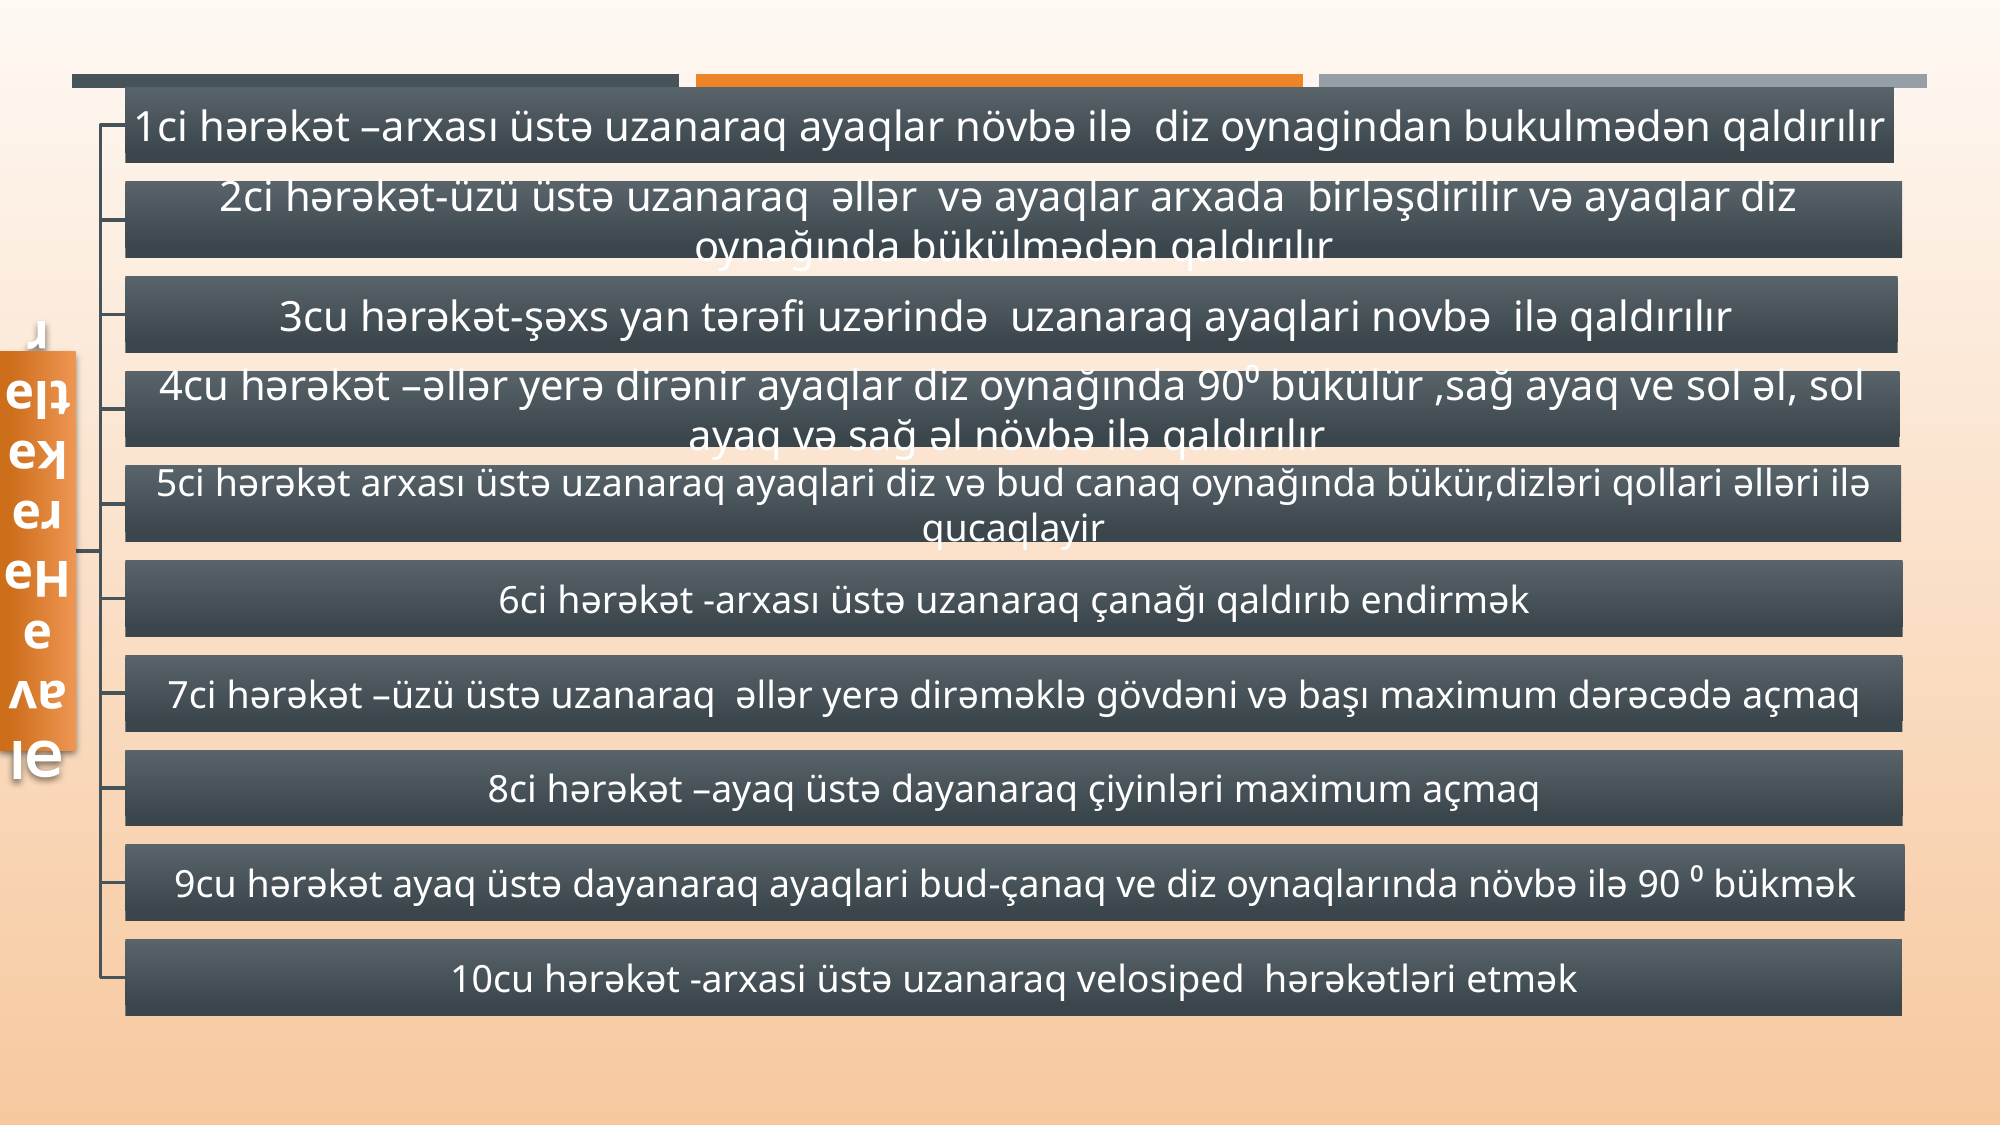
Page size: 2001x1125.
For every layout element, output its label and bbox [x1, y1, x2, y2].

text_box [47, 26, 1953, 1125]
